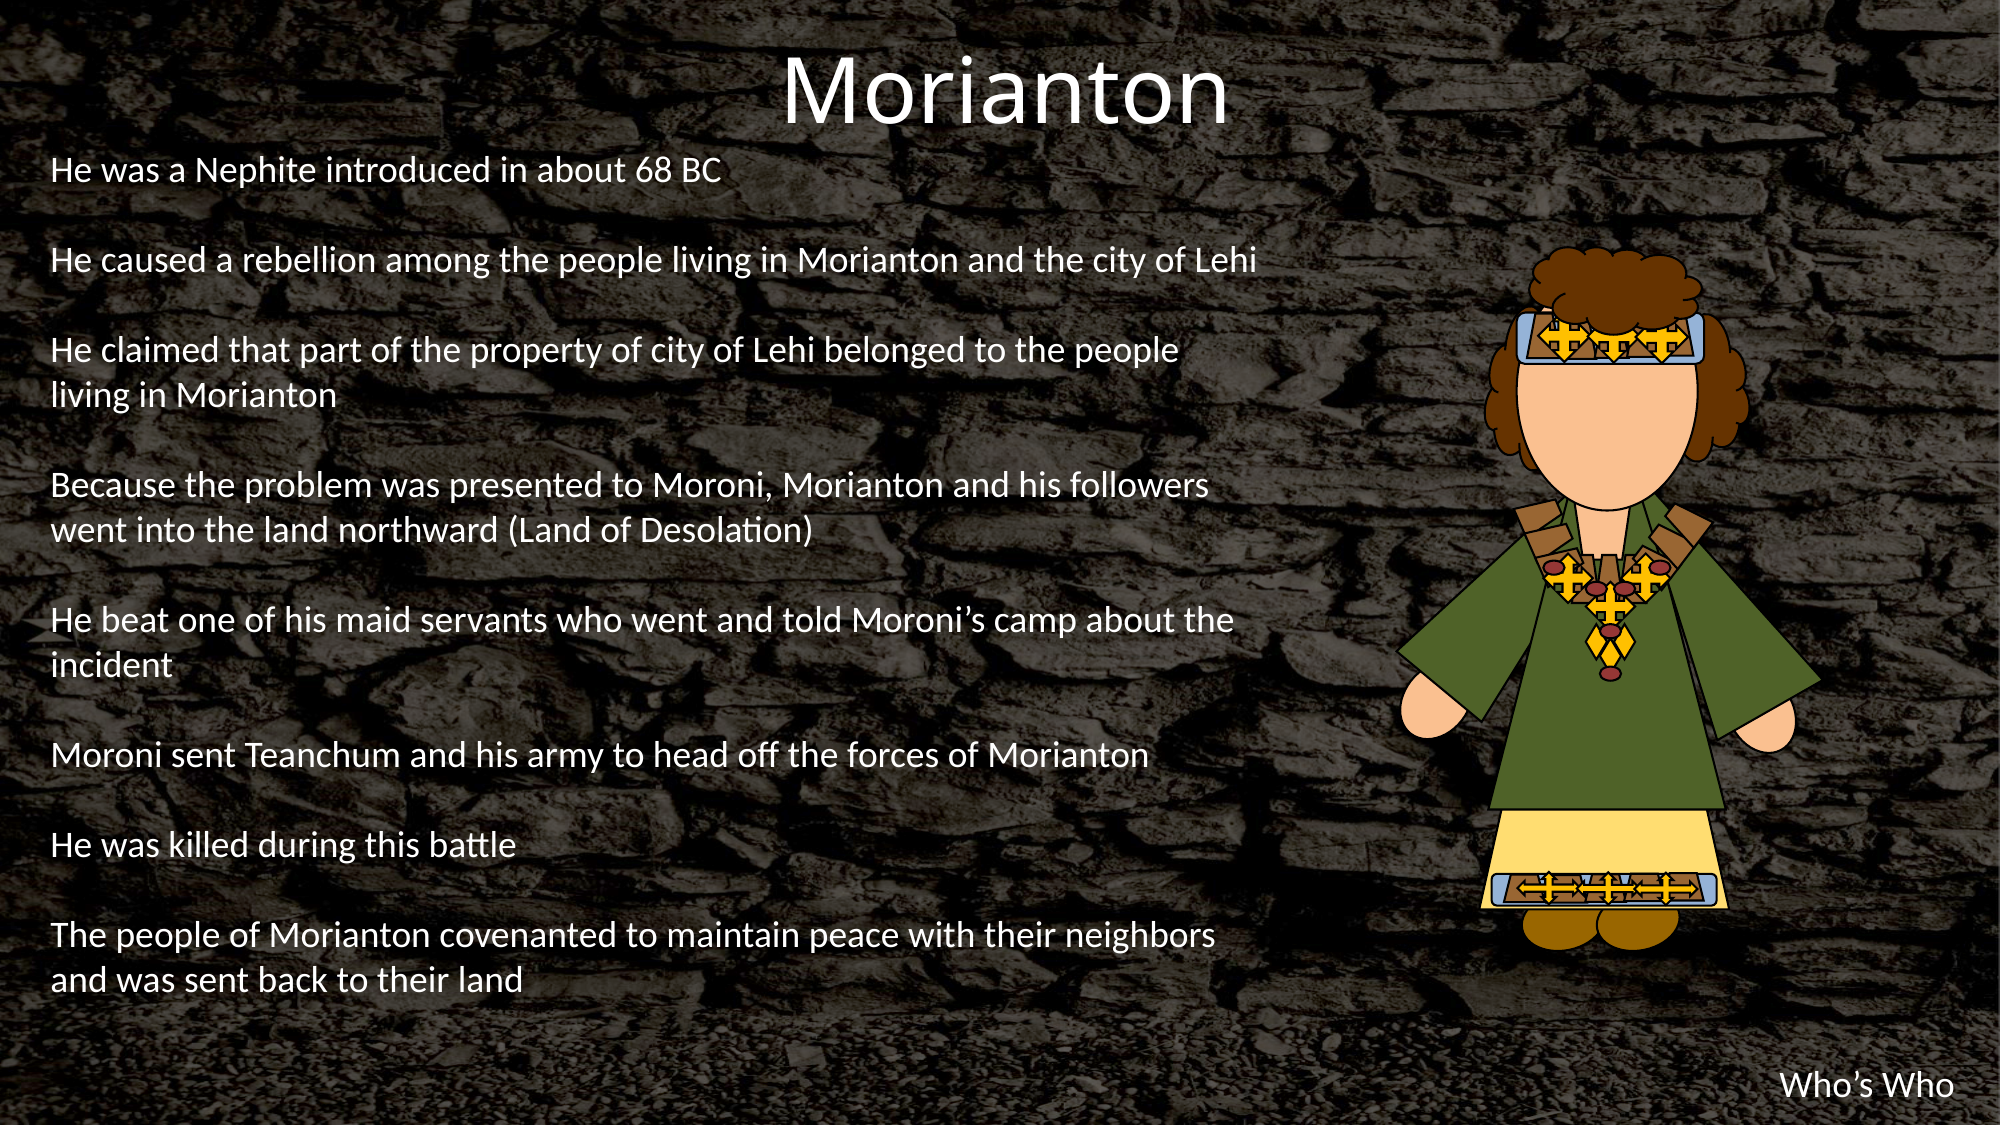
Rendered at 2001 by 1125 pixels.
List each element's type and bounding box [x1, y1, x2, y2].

picture [0, 0, 2000, 1125]
text_box [1404, 246, 1794, 951]
